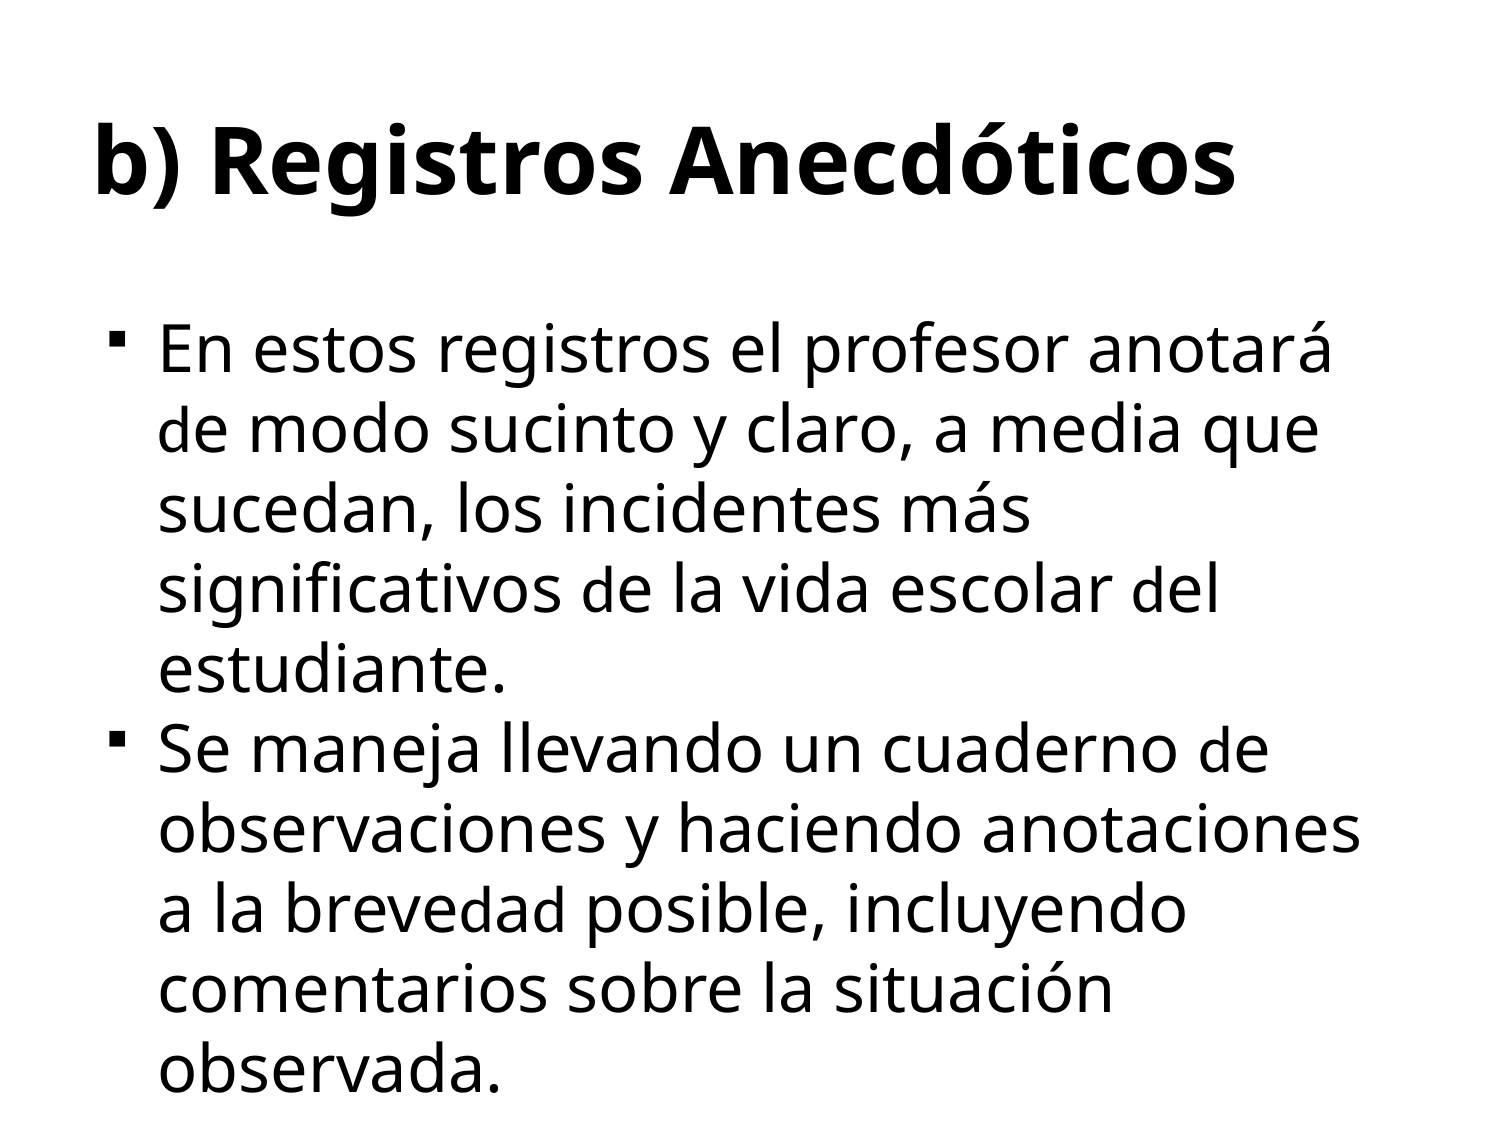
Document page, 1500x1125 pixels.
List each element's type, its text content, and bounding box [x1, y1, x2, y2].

list En estos registros el profesor anotará de modo sucinto y claro, a media que sucedan, los incidentes más significativos de la vida escolar del estudiante. Se maneja llevando un cuaderno de observaciones y haciendo anotaciones a la brevedad posible, incluyendo comentarios sobre la situación observada. [76, 290, 1427, 1050]
title b) Registros Anecdóticos [76, 54, 1427, 260]
